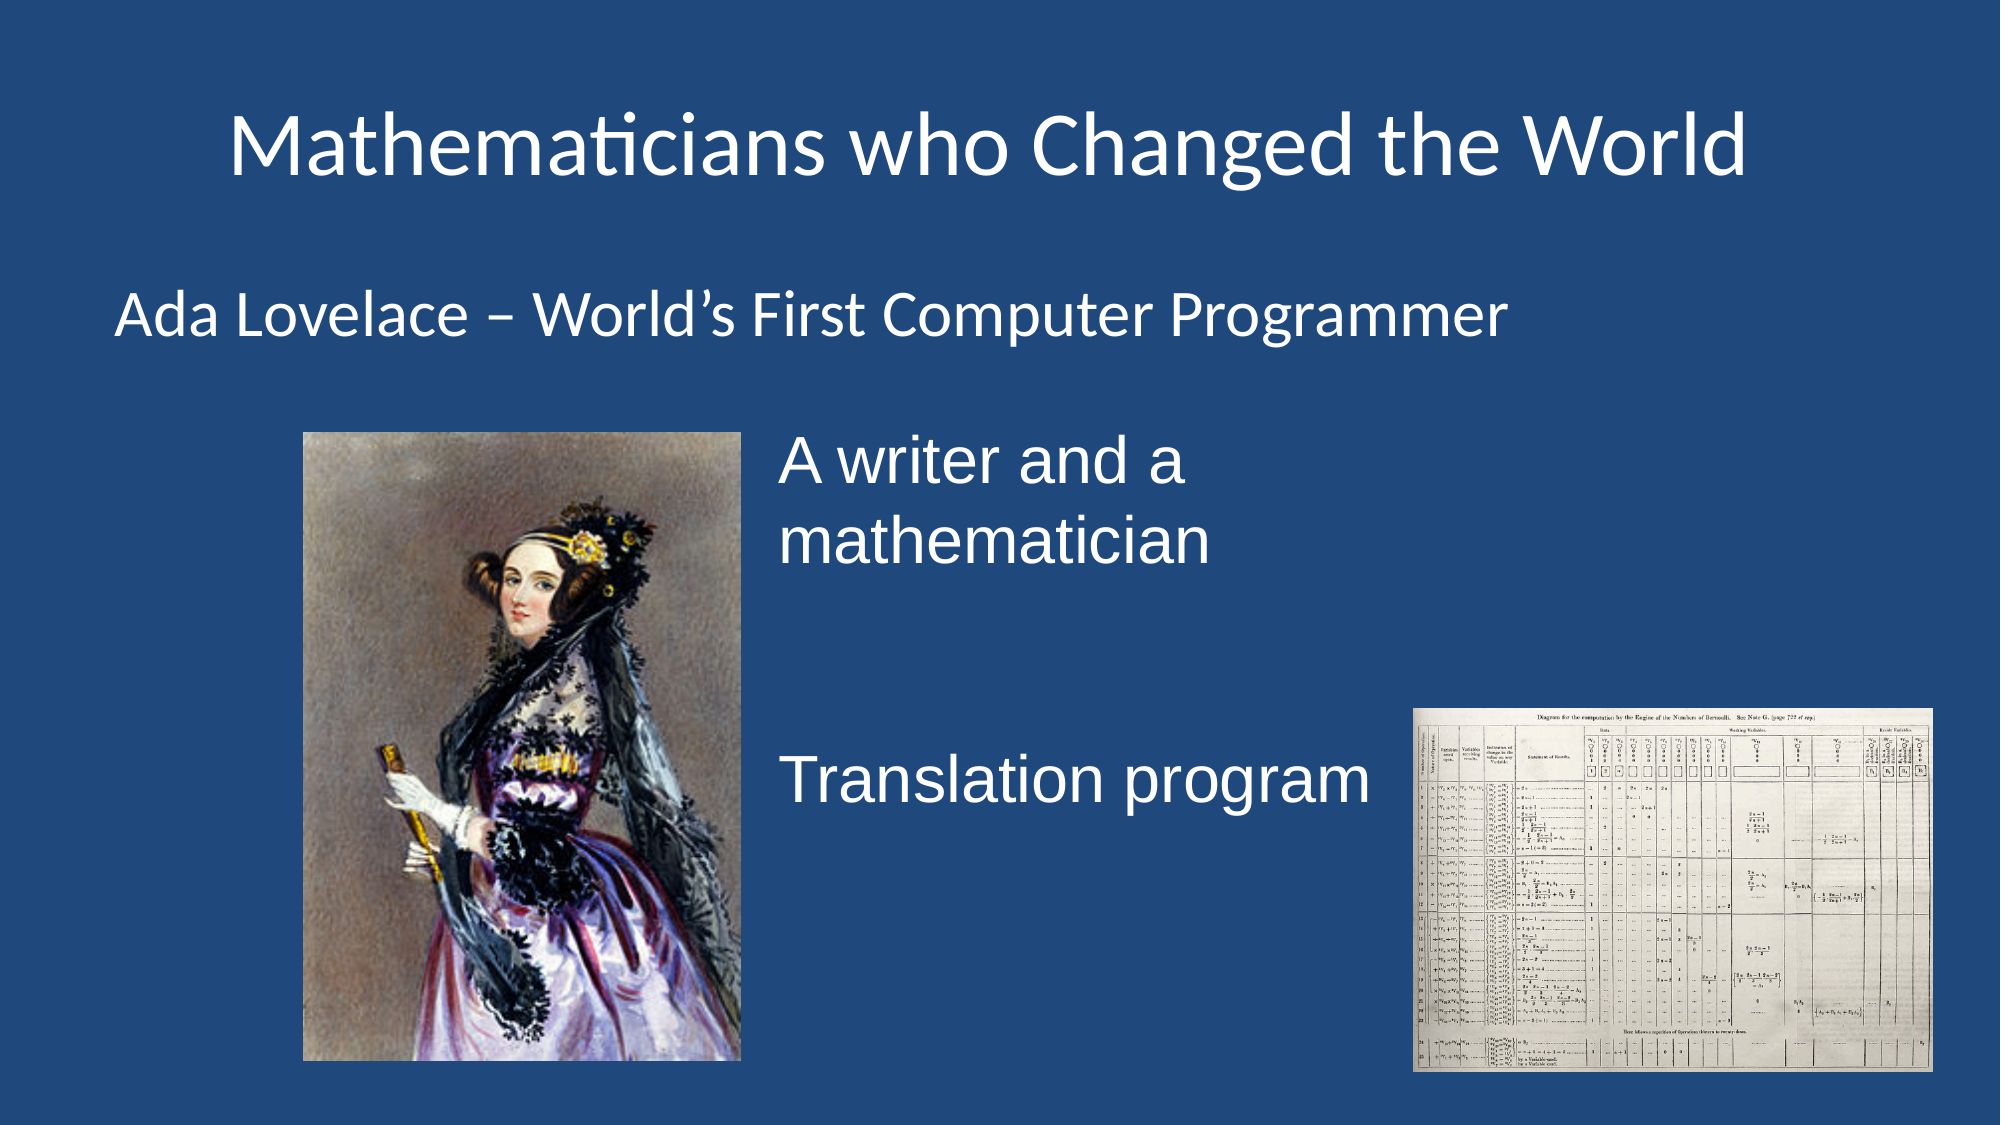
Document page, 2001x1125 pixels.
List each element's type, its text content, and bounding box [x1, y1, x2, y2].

picture [302, 432, 741, 1061]
picture [1413, 707, 1934, 1072]
text_box A writer and a mathematician Translation program [763, 409, 1650, 824]
title Mathematicians who Changed the World [99, 45, 1900, 233]
list Ada Lovelace – World’s First Computer Programmer [99, 262, 1900, 1005]
